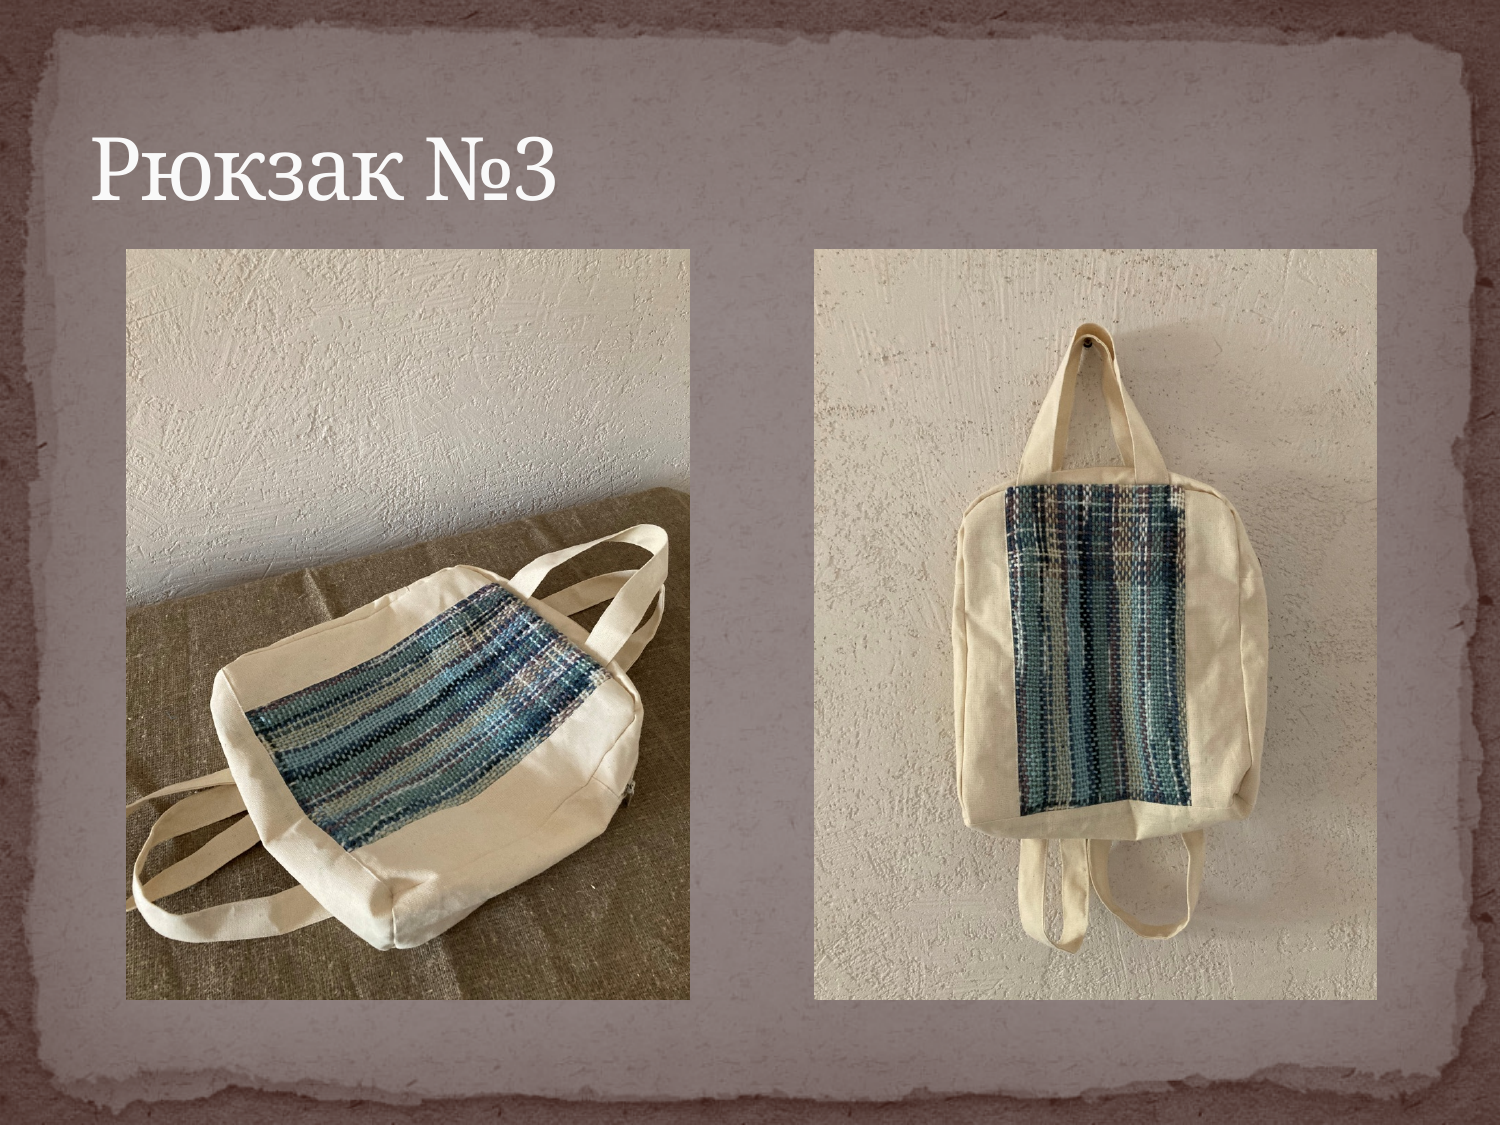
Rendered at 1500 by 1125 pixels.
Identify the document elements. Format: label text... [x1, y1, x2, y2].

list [129, 252, 688, 999]
title Рюкзак №3 [74, 24, 1425, 225]
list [817, 252, 1375, 999]
